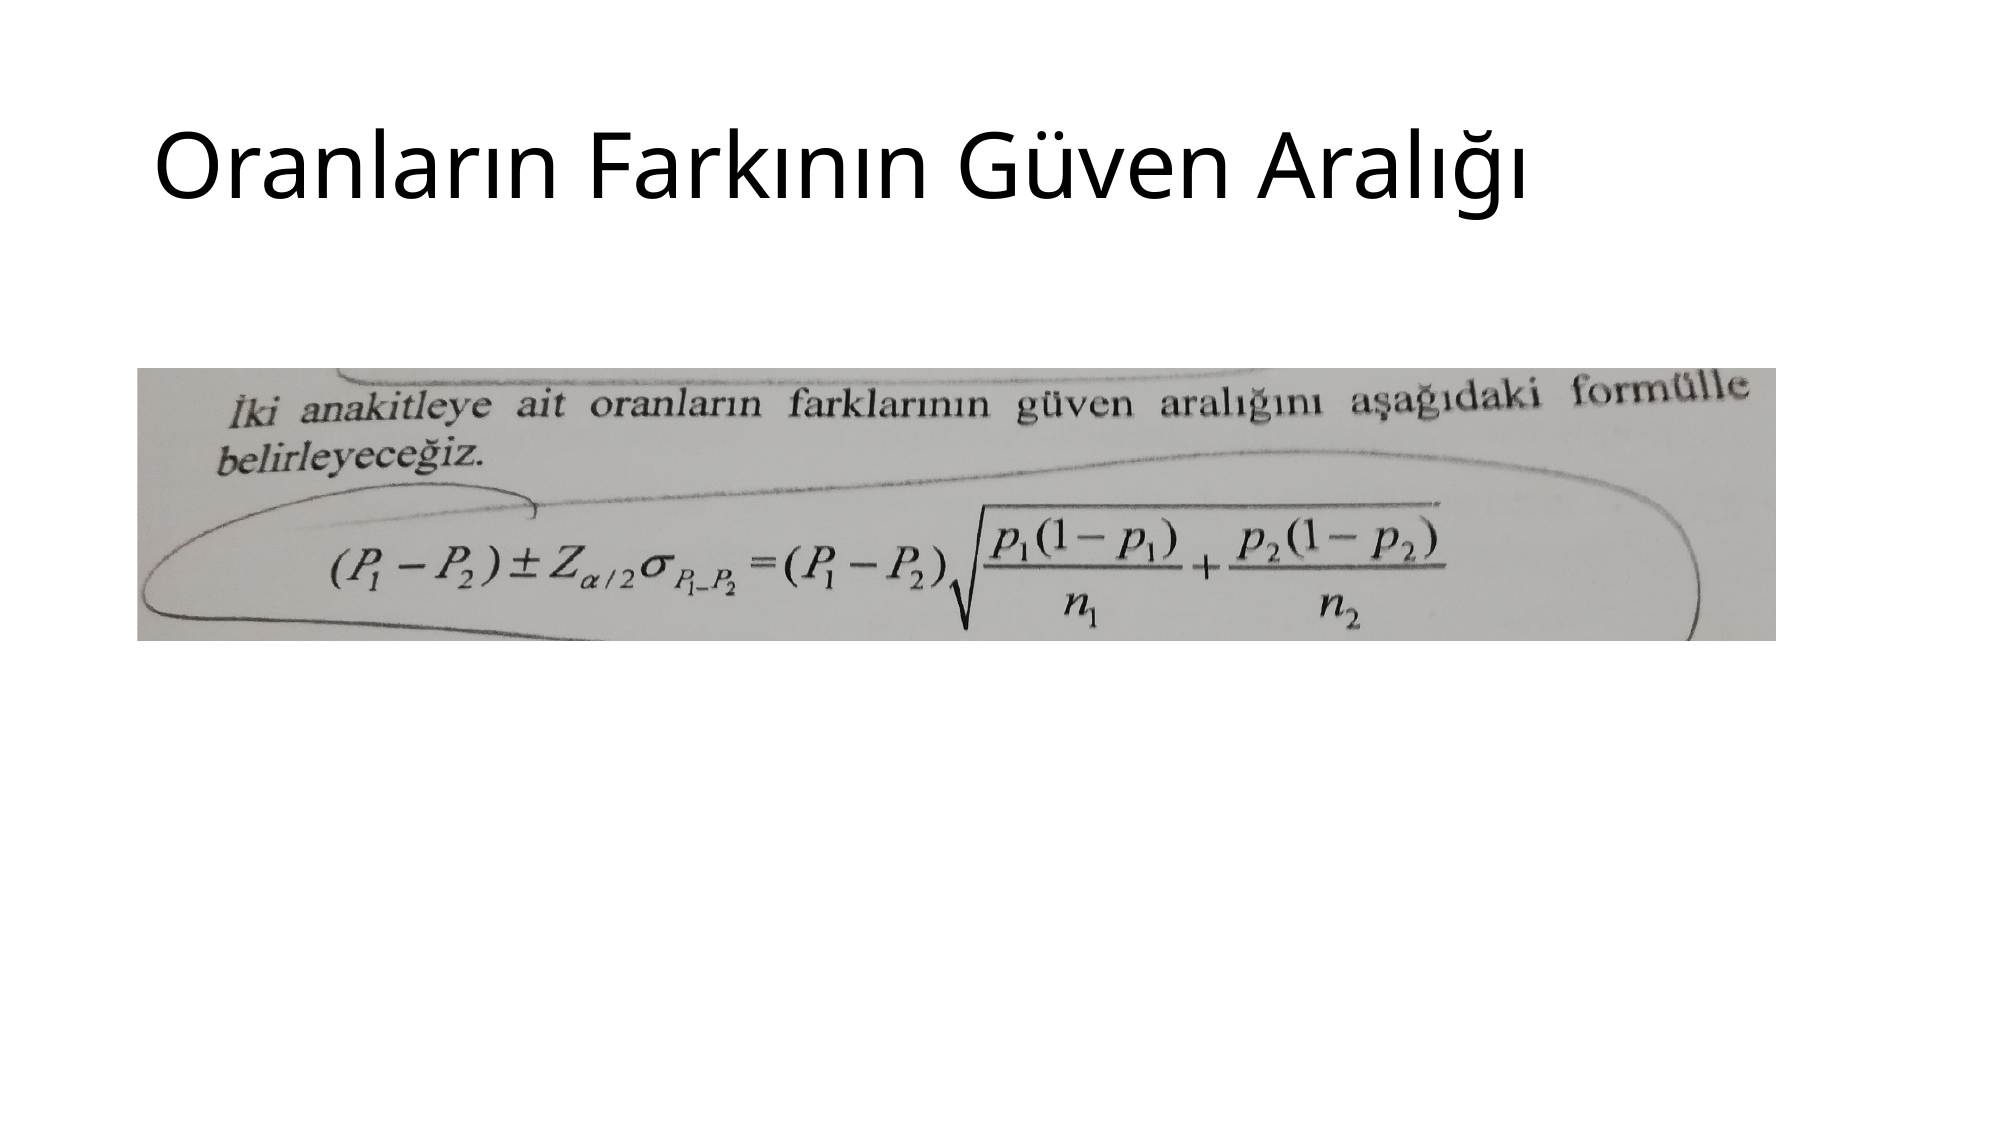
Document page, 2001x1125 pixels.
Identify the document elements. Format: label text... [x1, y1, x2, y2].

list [137, 368, 1776, 641]
title Oranların Farkının Güven Aralığı [137, 59, 1863, 278]
